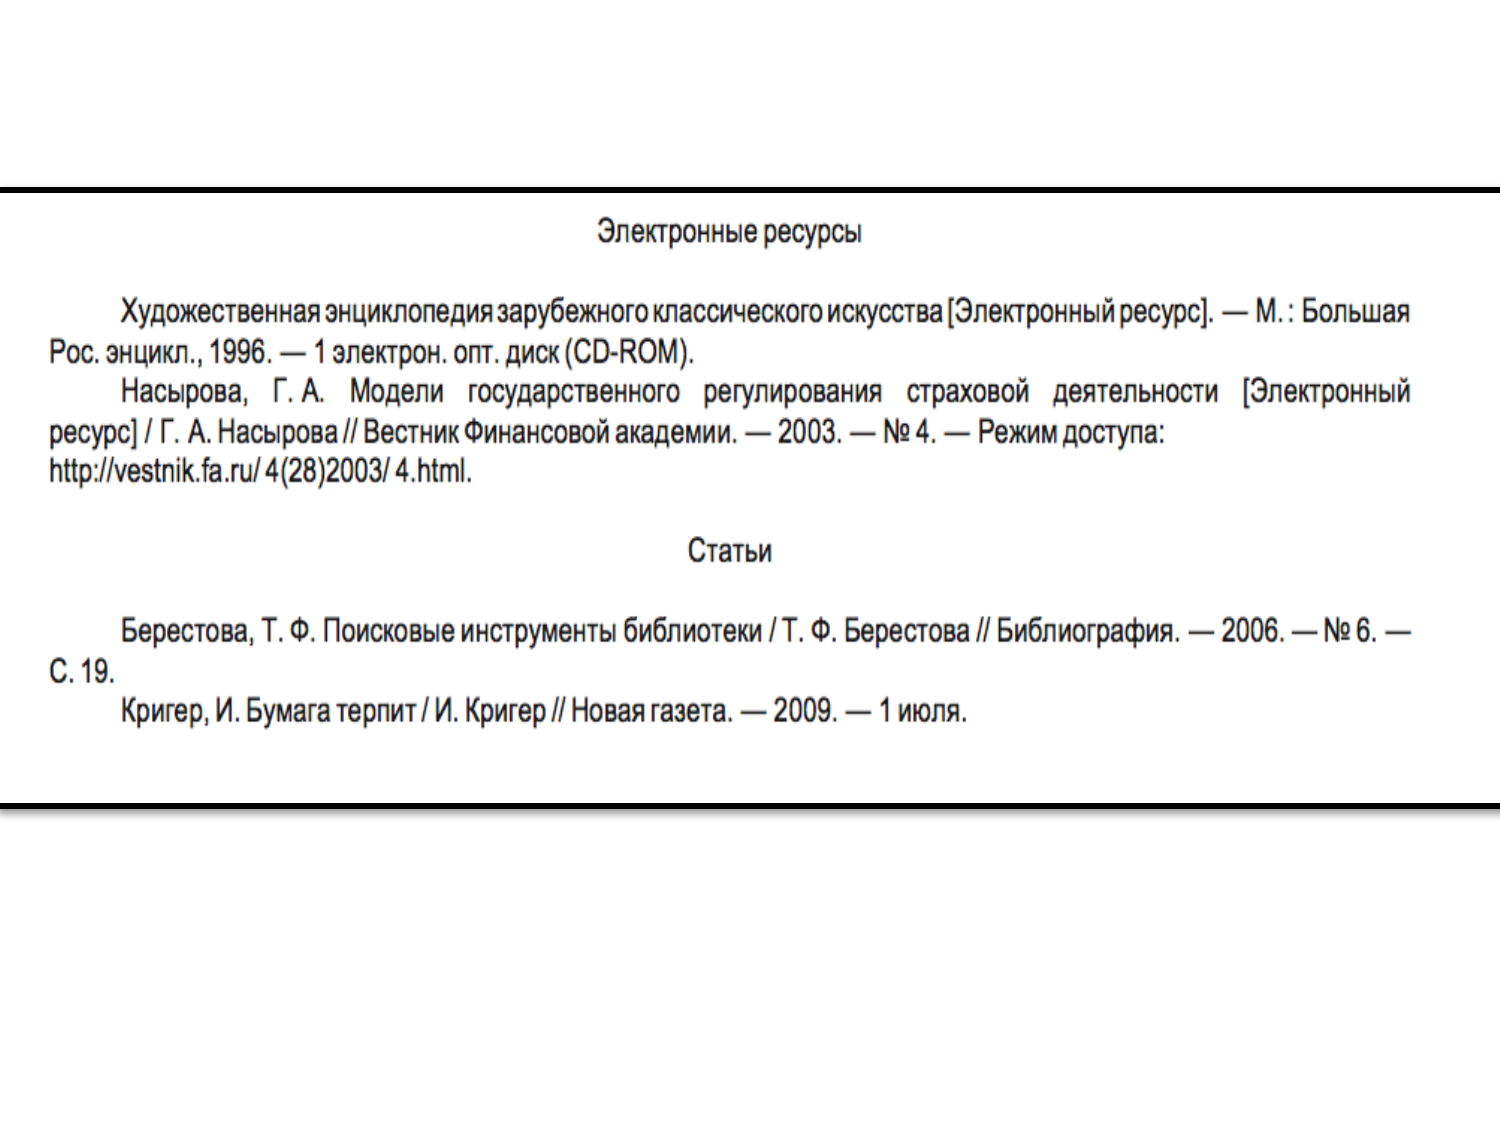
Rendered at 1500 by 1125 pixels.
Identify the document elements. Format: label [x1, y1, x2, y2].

picture [0, 192, 1500, 804]
